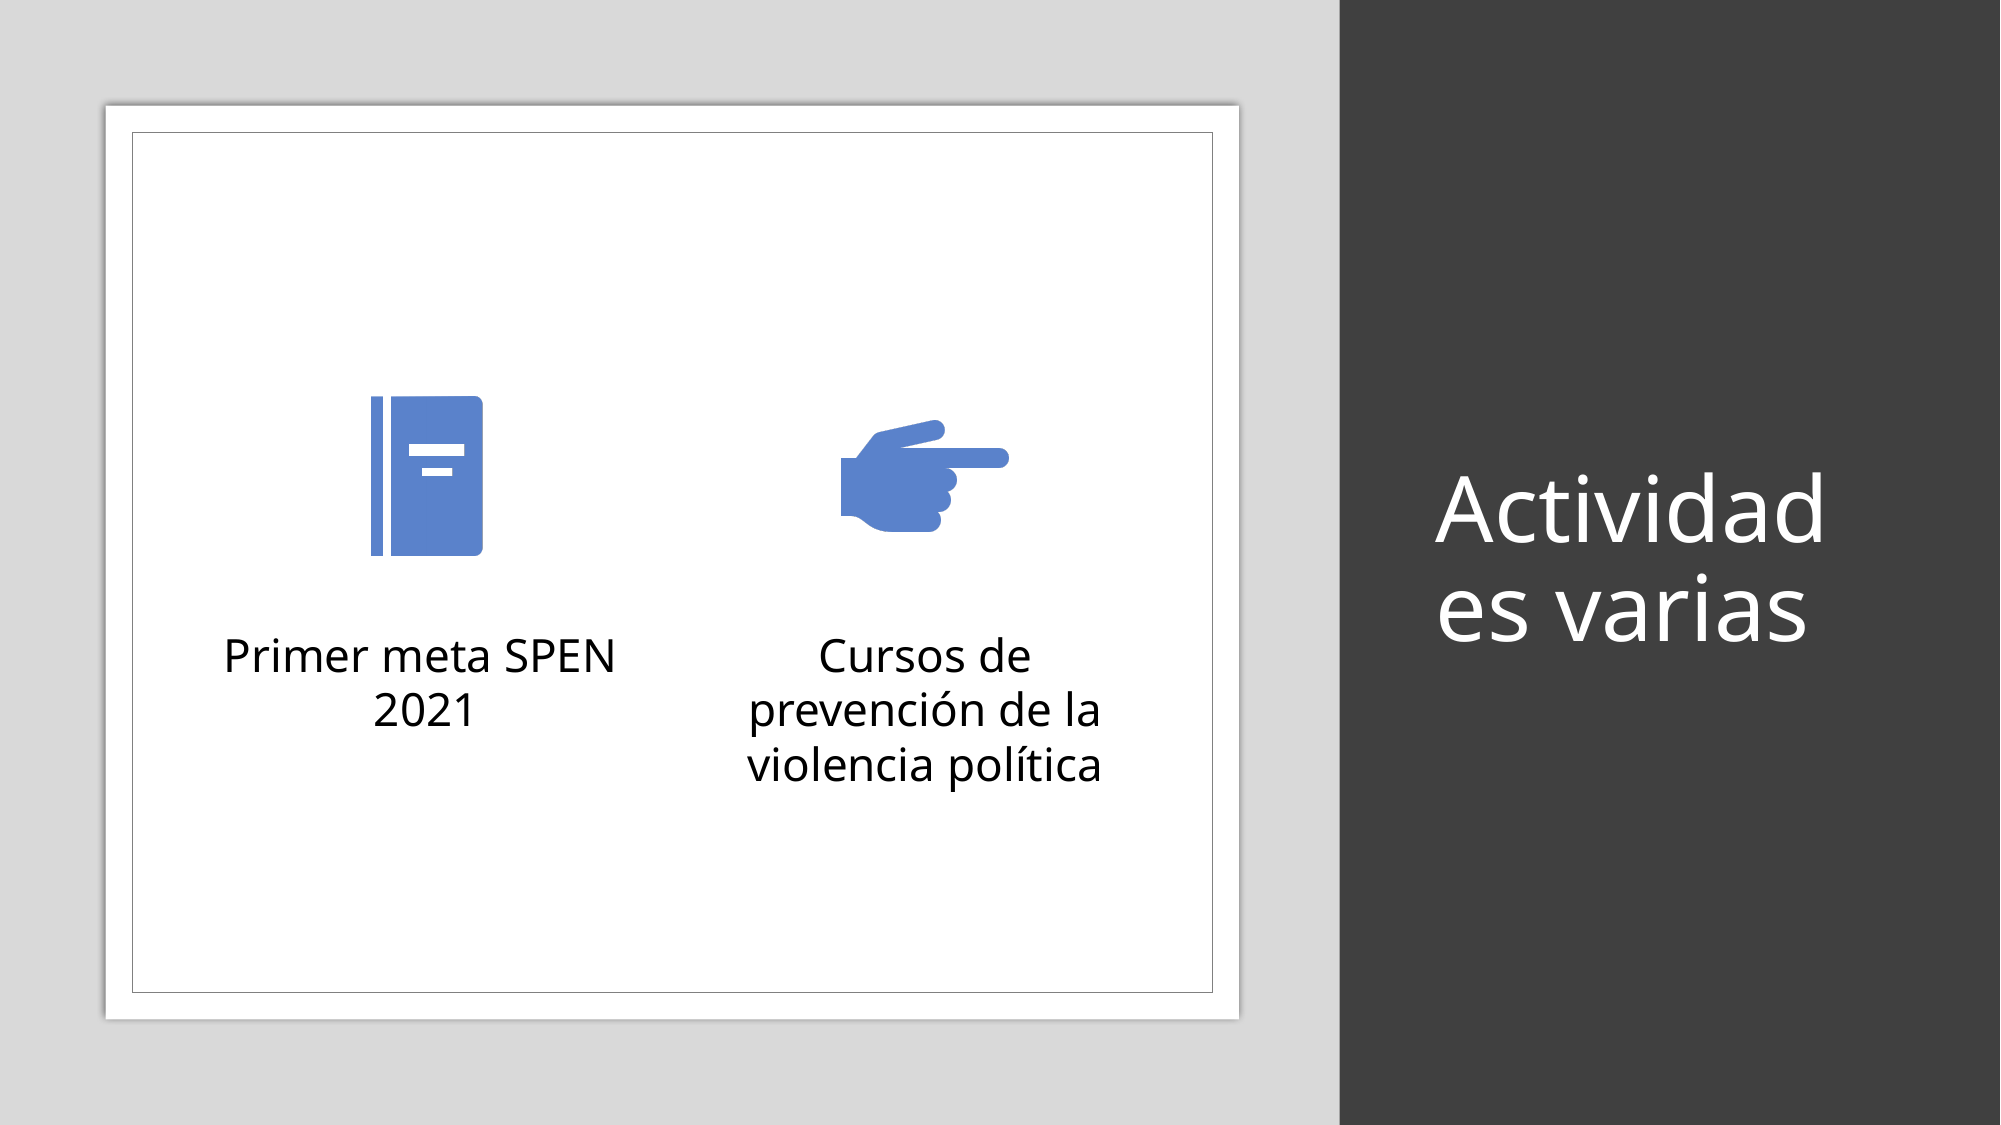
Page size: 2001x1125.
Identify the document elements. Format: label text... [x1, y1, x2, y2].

text_box [105, 105, 1239, 1020]
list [211, 211, 1141, 914]
text_box [1341, 0, 2000, 1125]
text_box [132, 132, 1213, 993]
title Actividades varias [1420, 105, 1895, 1020]
text_box [0, 0, 1341, 1125]
